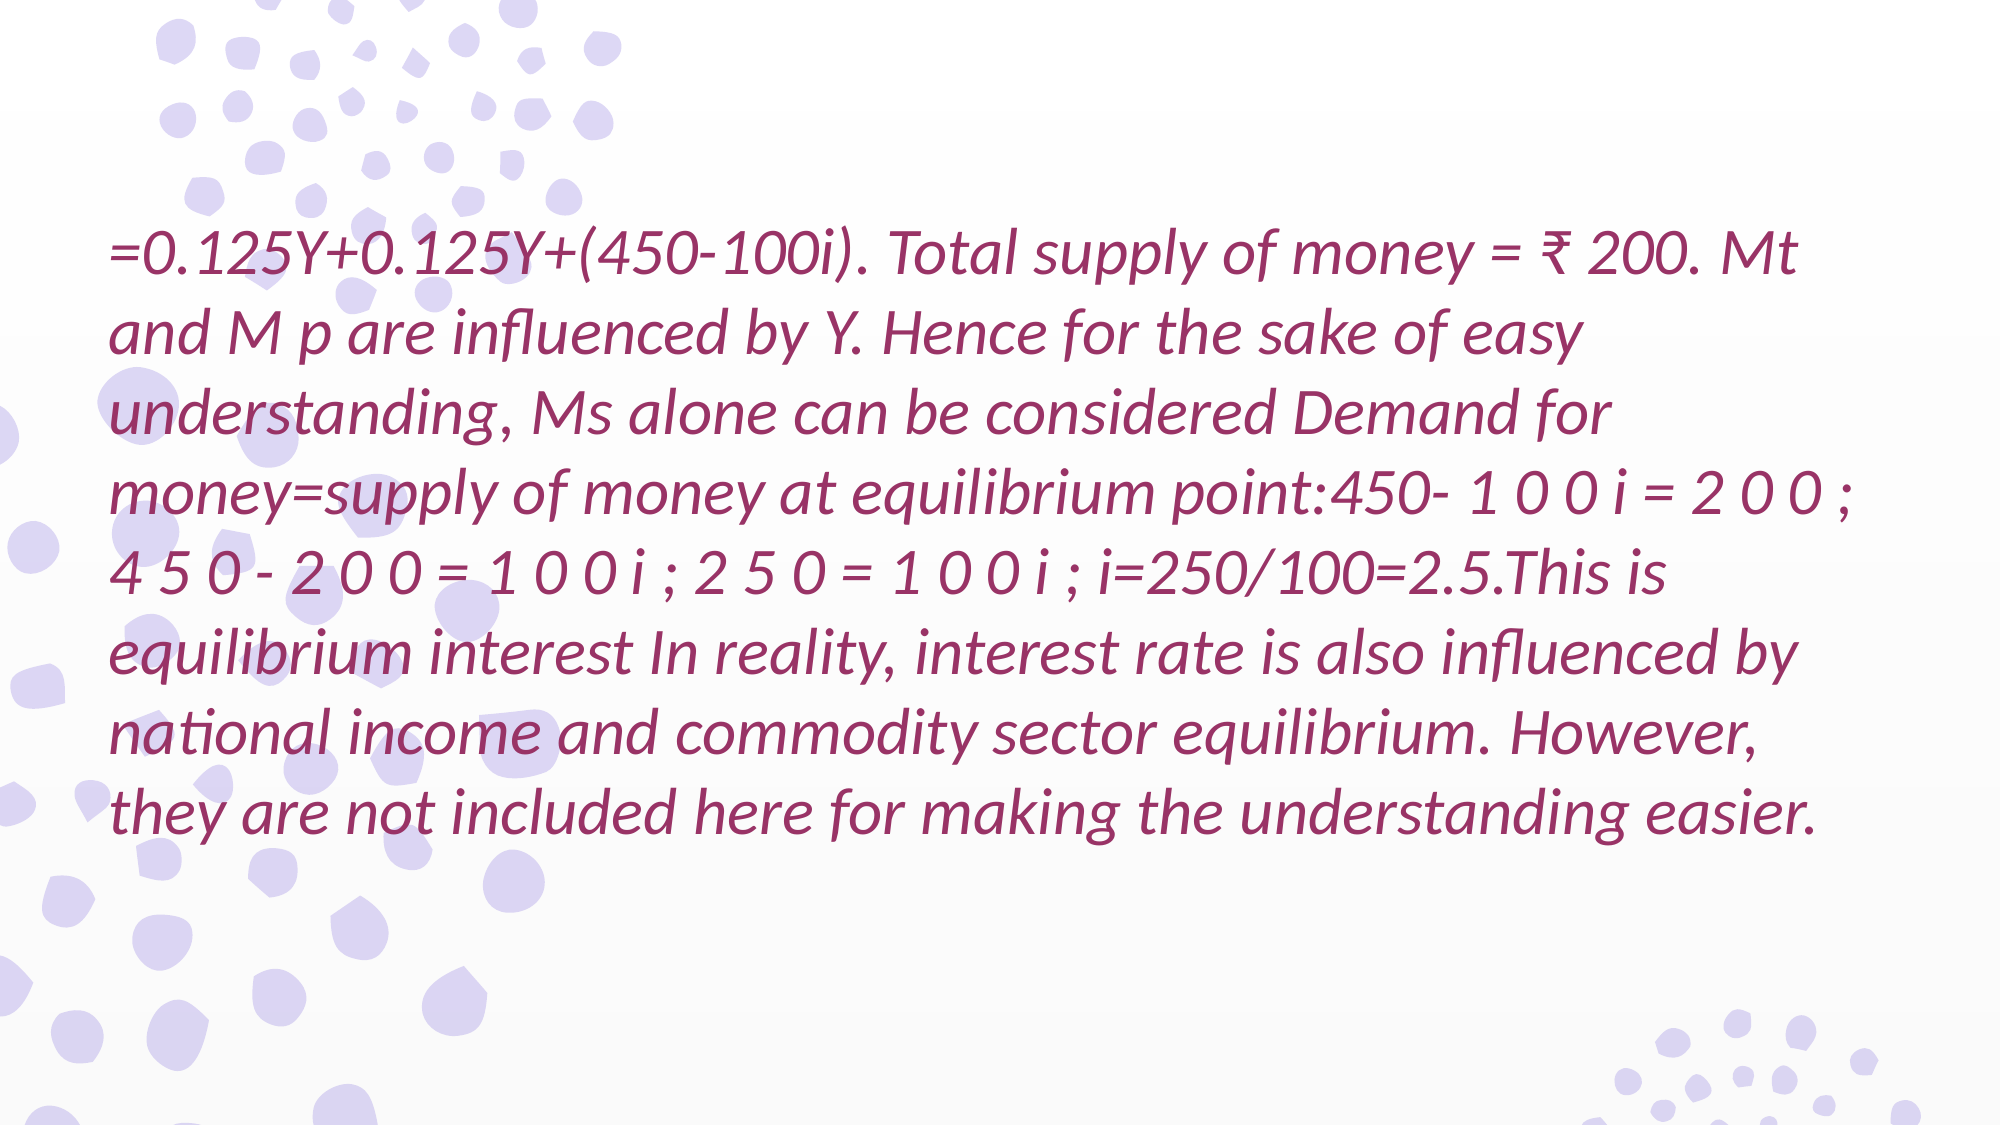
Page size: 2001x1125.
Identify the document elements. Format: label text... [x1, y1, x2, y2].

text_box =0.125Y+0.125Y+(450-100i). Total supply of money = ₹ 200. Mt and M p are influenced by Y. Hence for the sake of easy understanding, Ms alone can be considered Demand for money=supply of money at equilibrium point:450- 1 0 0 i = 2 0 0 ; 4 5 0 - 2 0 0 = 1 0 0 i ; 2 5 0 = 1 0 0 i ; i=250/100=2.5.This is equilibrium interest In reality, interest rate is also influenced by national income and commodity sector equilibrium. However, they are not included here for making the understanding easier. [93, 200, 1894, 855]
